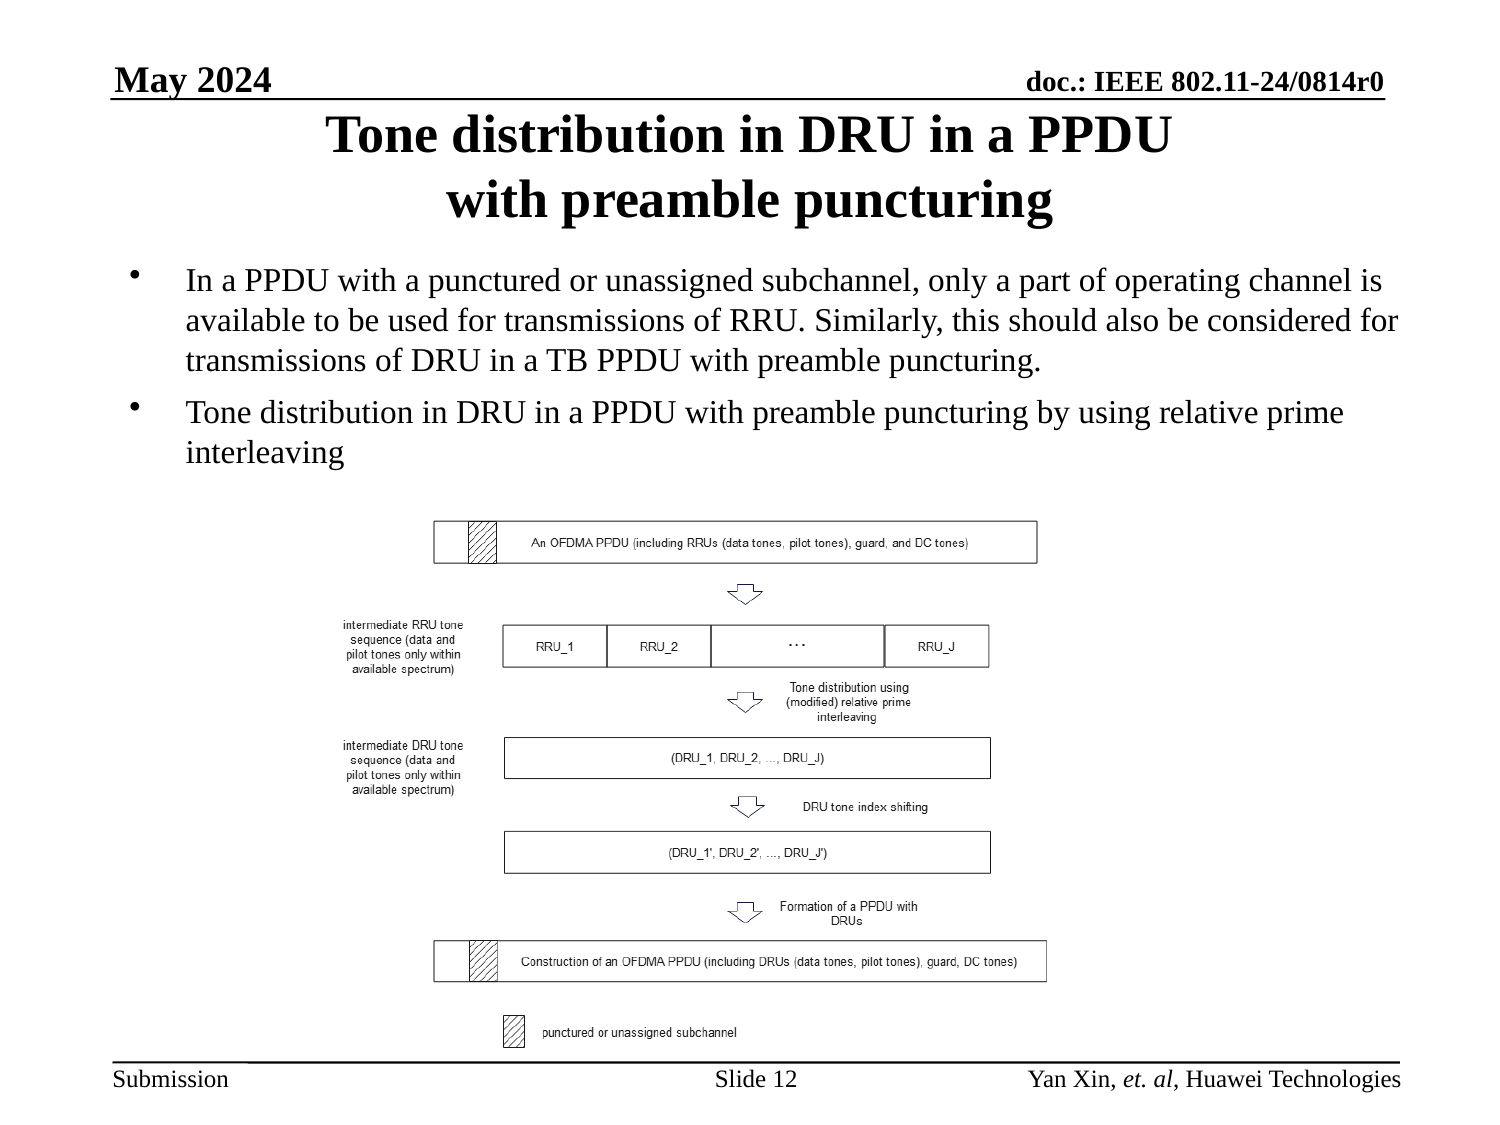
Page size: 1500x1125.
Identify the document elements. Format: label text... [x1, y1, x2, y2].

slide_number Slide 12 [712, 1069, 800, 1093]
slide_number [114, 54, 274, 101]
picture [337, 520, 1047, 1061]
text_box In a PPDU with a punctured or unassigned subchannel, only a part of operating channel is available to be used for transmissions of RRU. Similarly, this should also be considered for transmissions of DRU in a TB PPDU with preamble puncturing. Tone distribution in DRU in a PPDU with preamble puncturing by using relative prime interleaving [114, 250, 1450, 489]
title Tone distribution in DRU in a PPDU with preamble puncturing [37, 111, 1463, 216]
footer Yan Xin, et. al, Huawei Technologies [1023, 1061, 1402, 1093]
